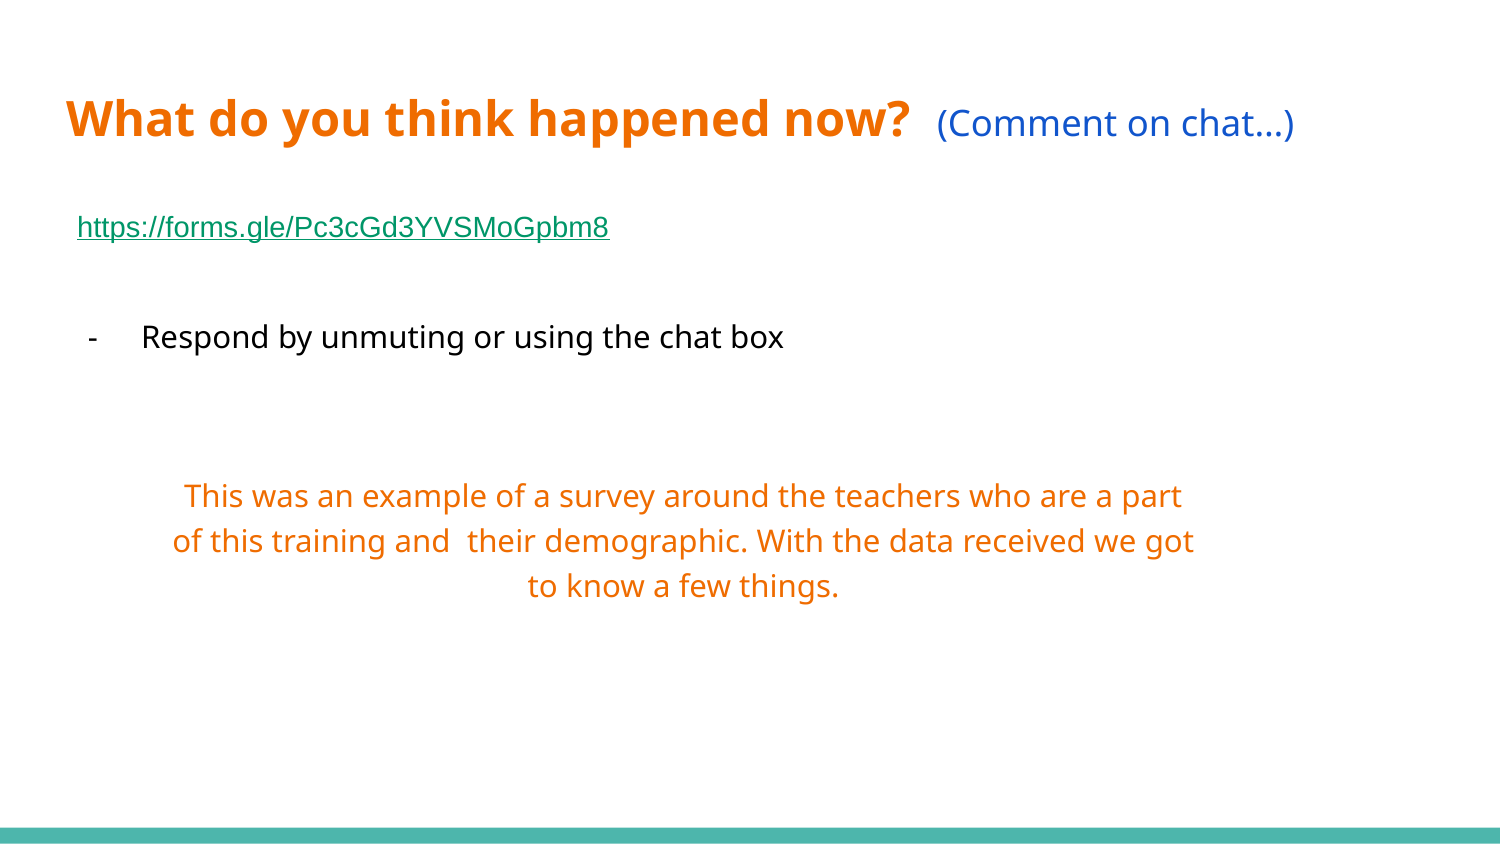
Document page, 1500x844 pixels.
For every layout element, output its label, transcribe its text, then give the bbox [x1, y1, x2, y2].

text_box https://forms.gle/Pc3cGd3YVSMoGpbm8 [62, 192, 874, 293]
title What do you think happened now? (Comment on chat…) [51, 72, 1449, 189]
text_box This was an example of a survey around the teachers who are a part of this training and their demographic. With the data received we got to know a few things. [156, 453, 1212, 619]
list Respond by unmuting or using the chat box [51, 296, 1301, 494]
